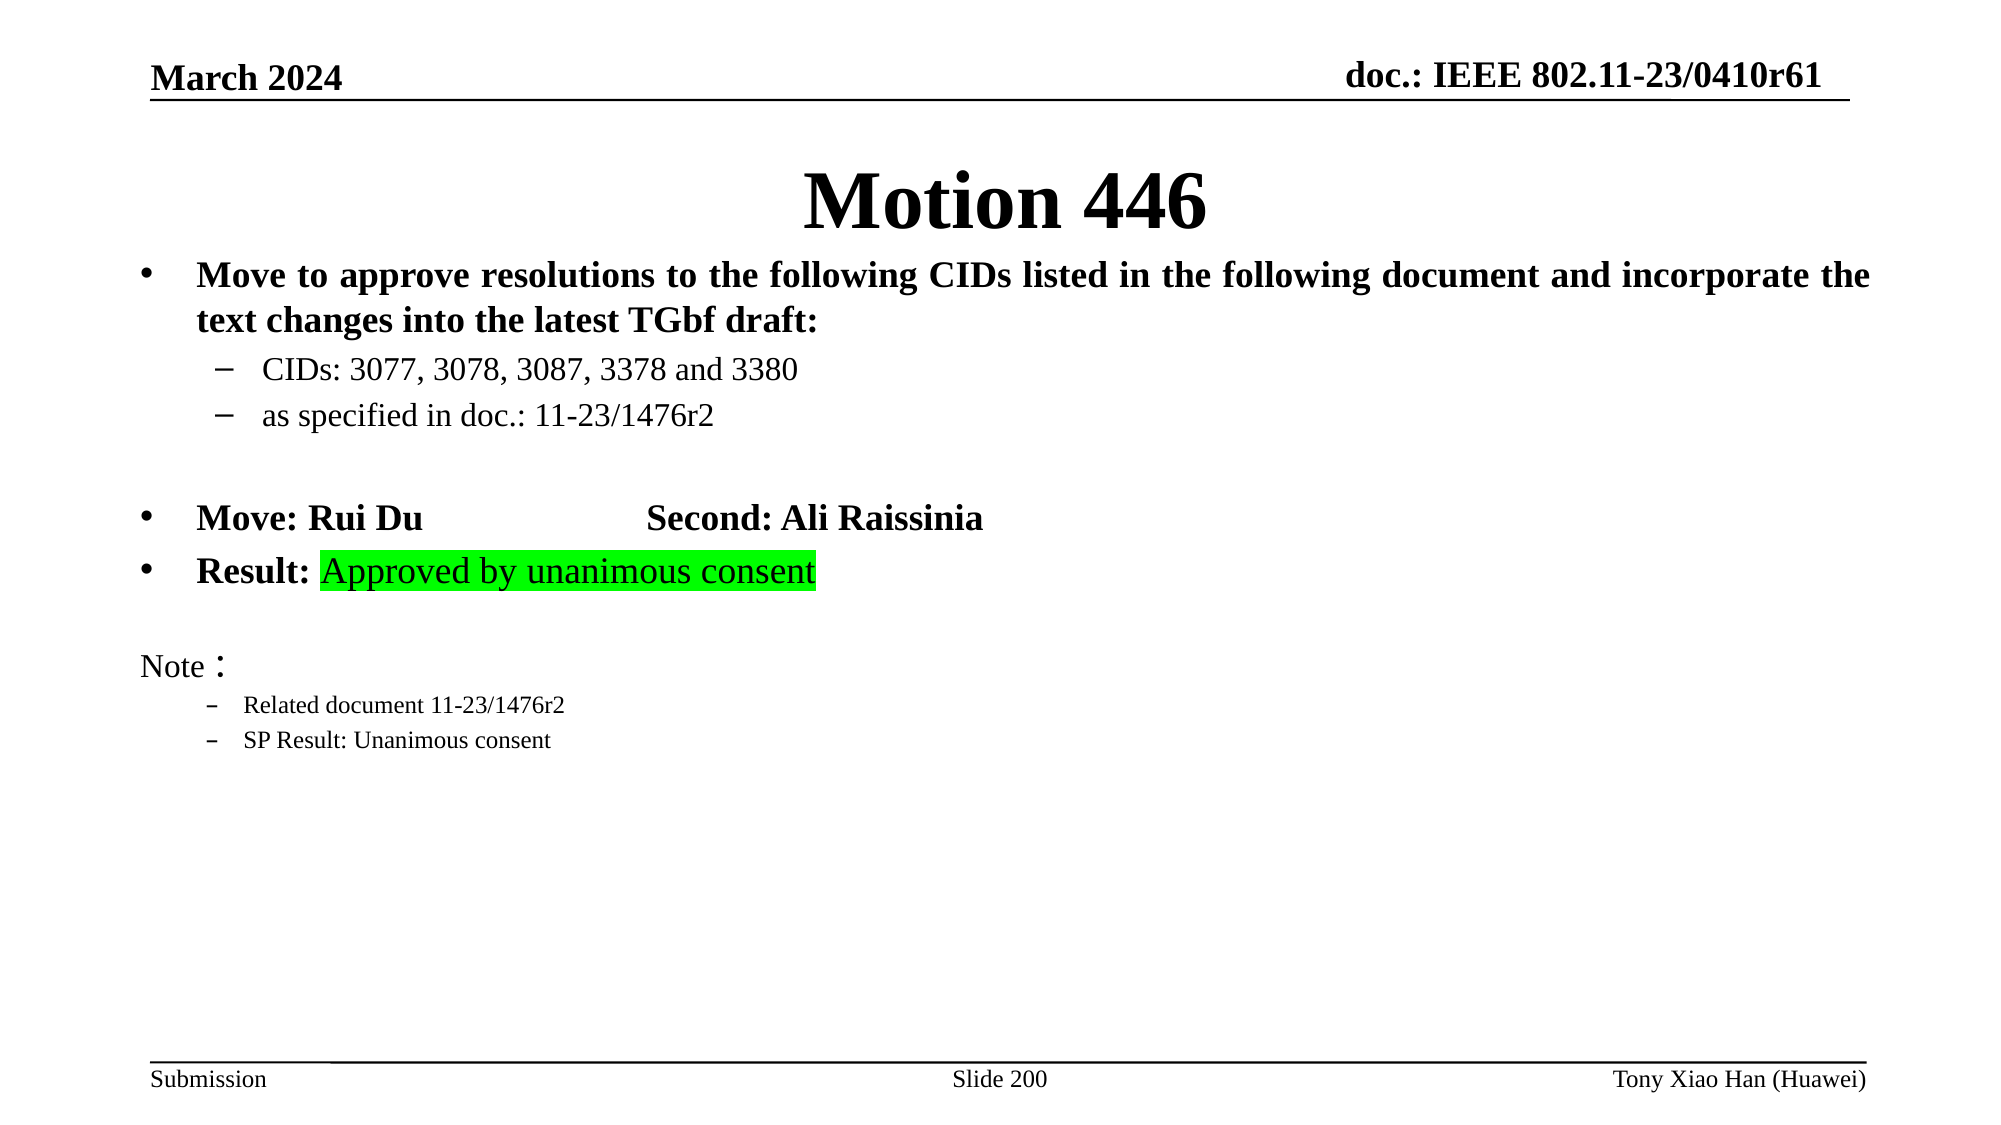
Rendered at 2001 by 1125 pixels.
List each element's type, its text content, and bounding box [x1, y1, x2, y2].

text_box Motion 446 [368, 137, 1644, 212]
text_box Move to approve resolutions to the following CIDs listed in the following document and incorporate the text changes into the latest TGbf draft: CIDs: 3077, 3078, 3087, 3378 and 3380 as specified in doc.: 11-23/1476r2 Move: Rui Du Second: Ali Raissinia Result: Approved by unanimous consent Note： Related document 11-23/1476r2 SP Result: Unanimous consent [125, 212, 1888, 988]
